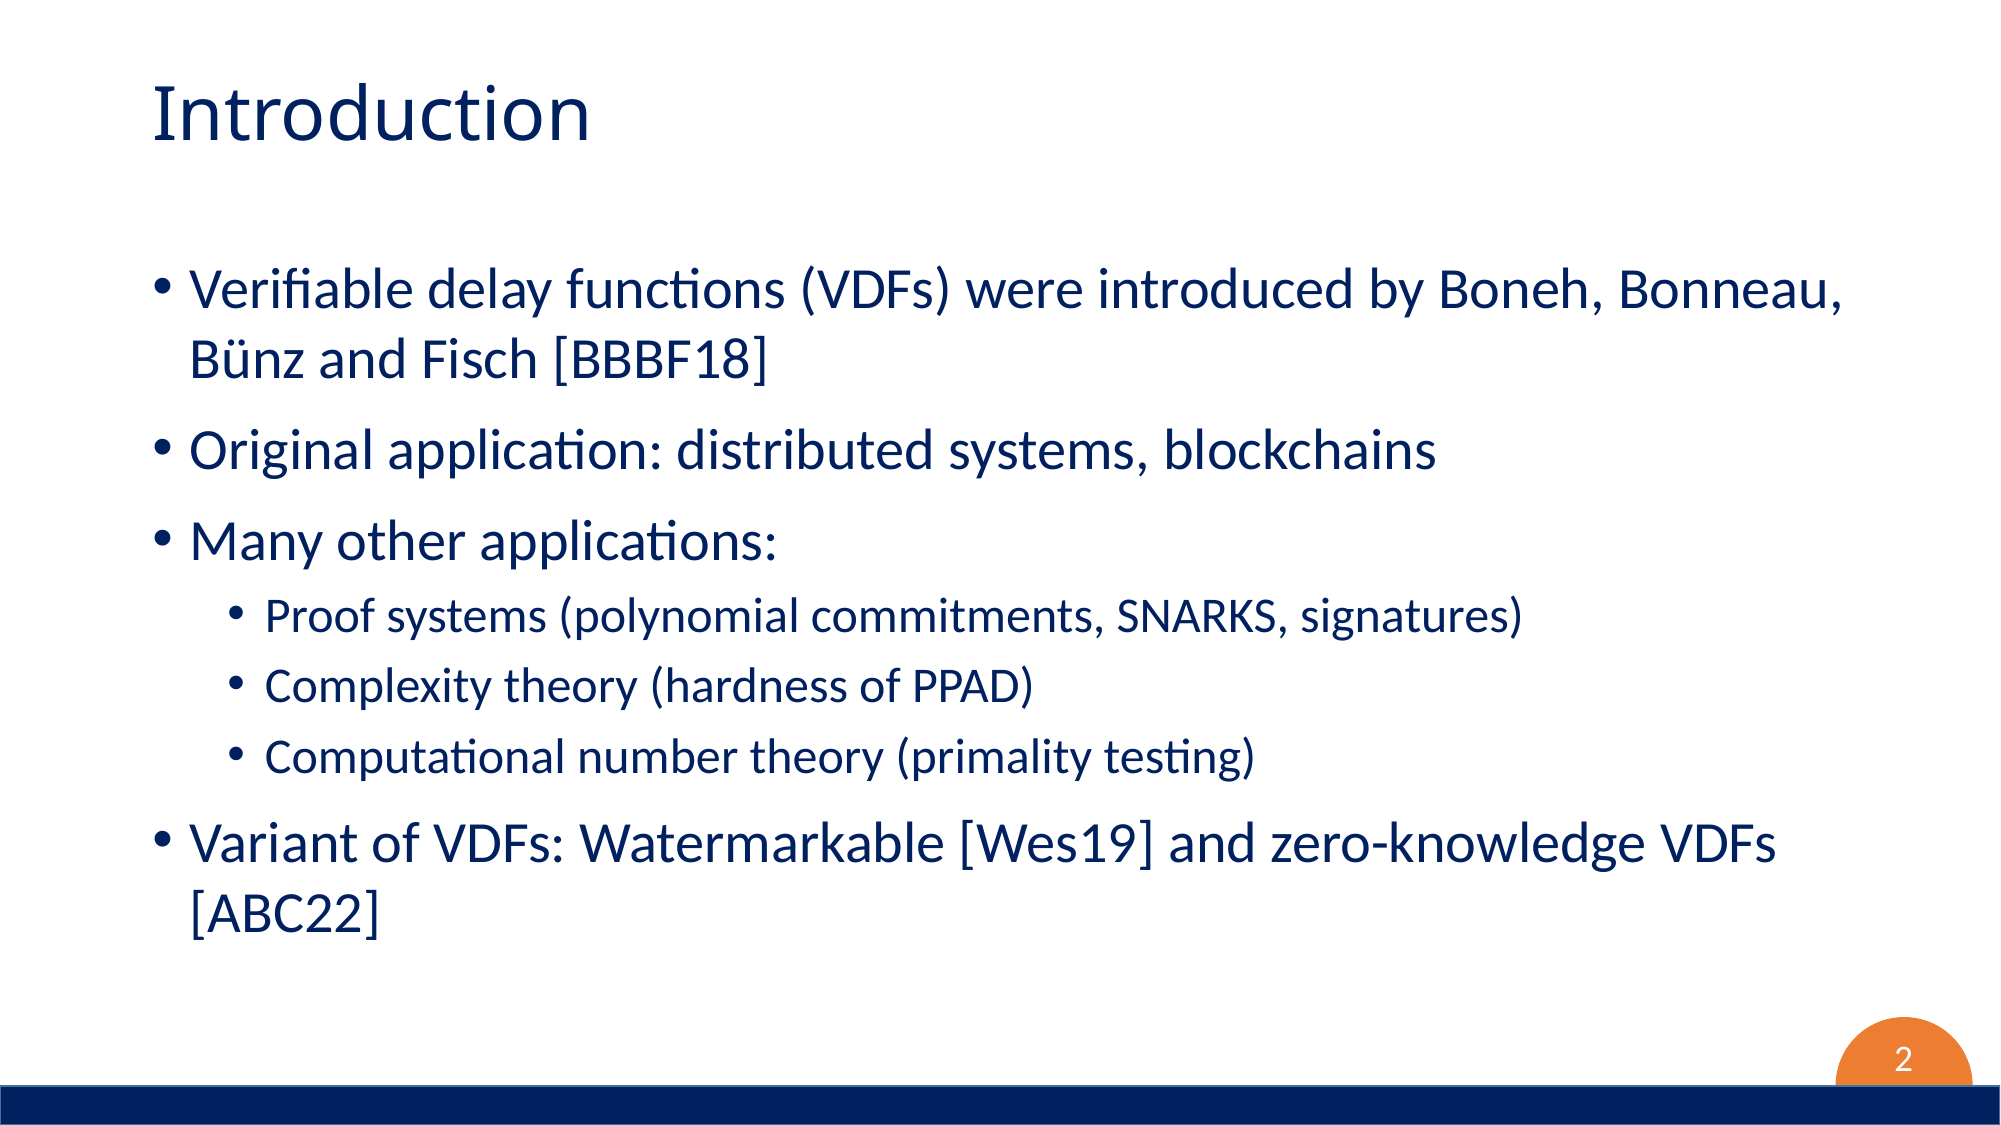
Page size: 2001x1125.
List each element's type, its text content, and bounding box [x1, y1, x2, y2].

title Introduction [137, 59, 1863, 174]
slide_number 2 [1864, 1026, 1944, 1087]
list Verifiable delay functions (VDFs) were introduced by Boneh, Bonneau, Bünz and Fisch [BBBF18] Original application: distributed systems, blockchains Many other applications: Proof systems (polynomial commitments, SNARKS, signatures) Complexity theory (hardness of PPAD) Computational number theory (primality testing) Variant of VDFs: Watermarkable [Wes19] and zero-knowledge VDFs [ABC22] [137, 243, 1863, 1014]
